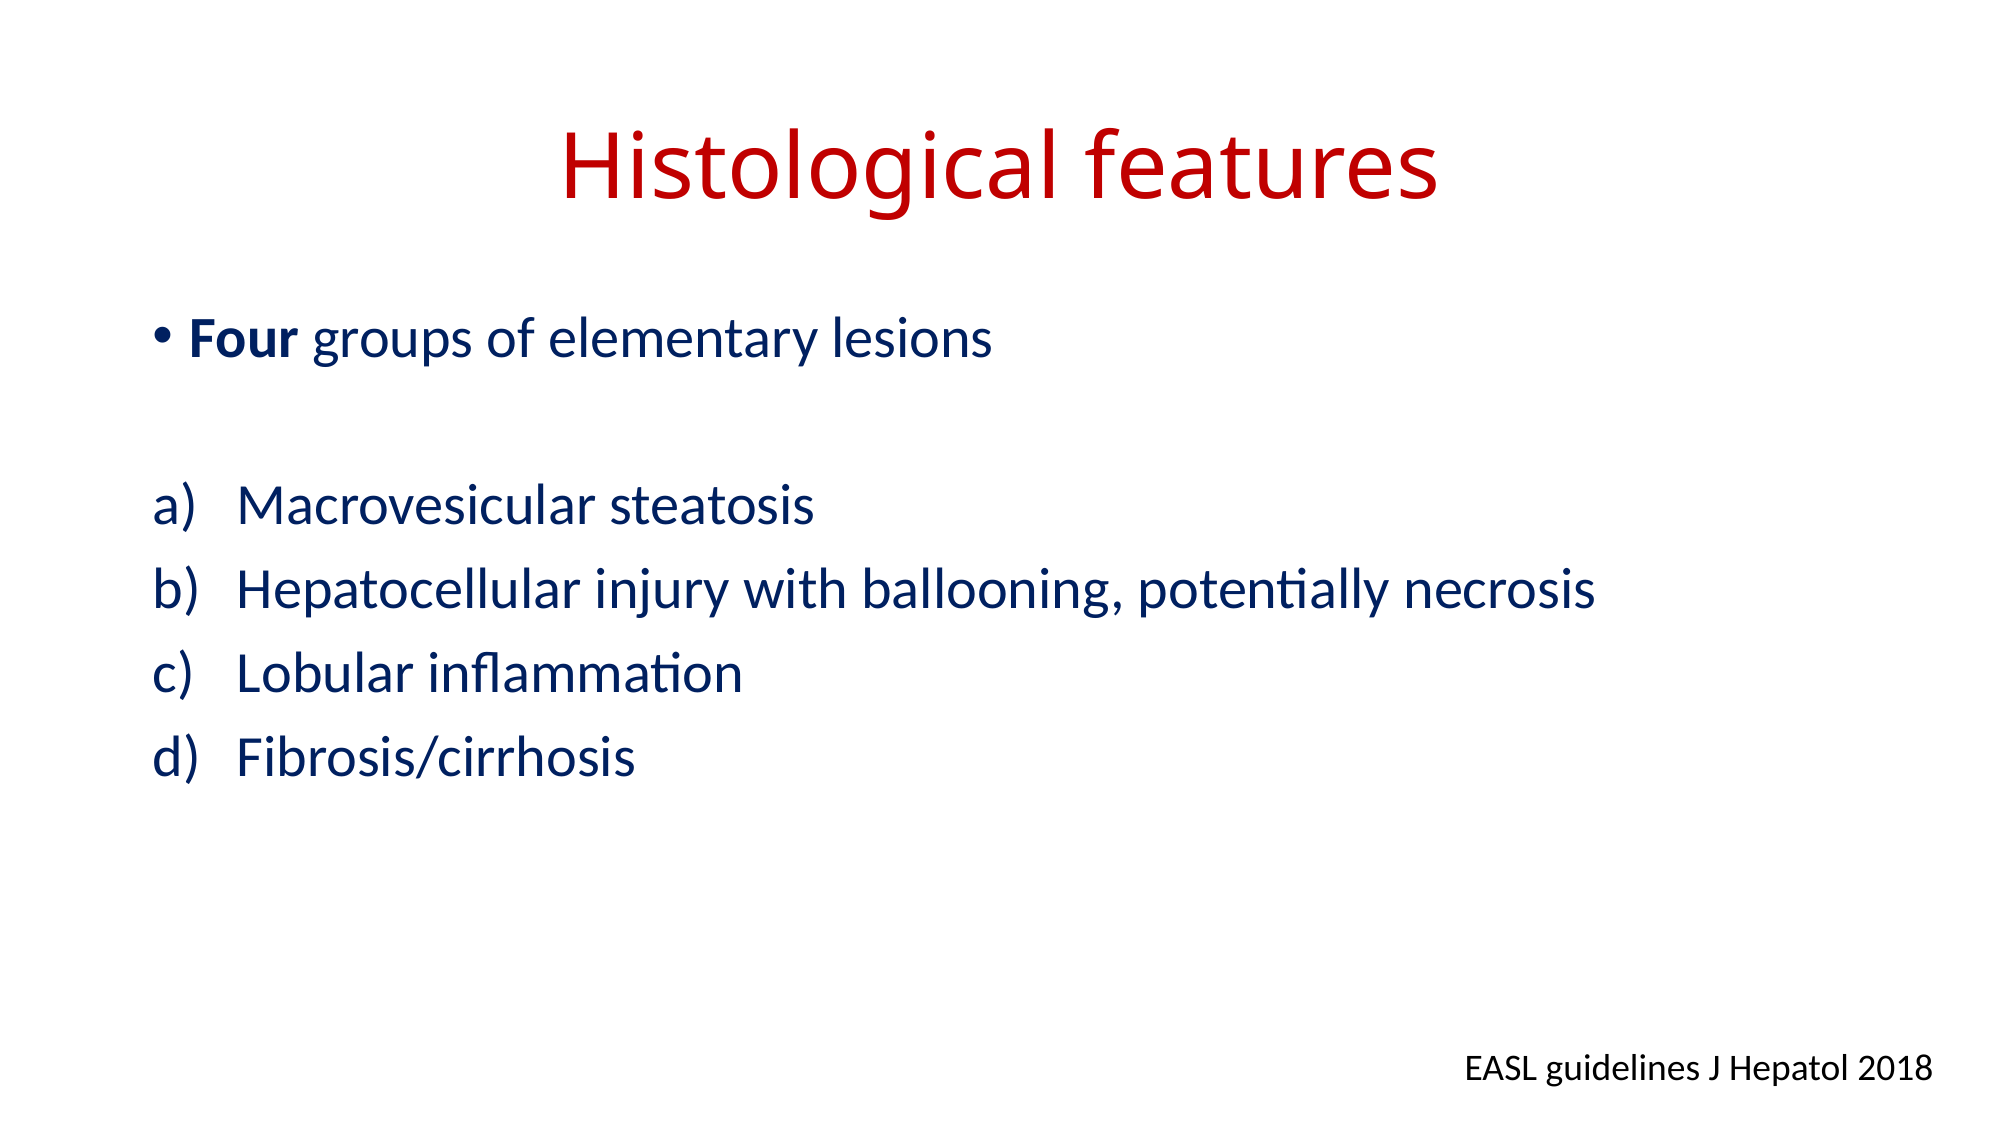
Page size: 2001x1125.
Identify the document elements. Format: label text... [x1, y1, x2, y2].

list Four groups of elementary lesions Macrovesicular steatosis Hepatocellular injury with ballooning, potentially necrosis Lobular inflammation Fibrosis/cirrhosis [137, 299, 1863, 1014]
text_box EASL guidelines J Hepatol 2018 [1449, 1035, 2000, 1096]
title Histological features [137, 59, 1863, 278]
